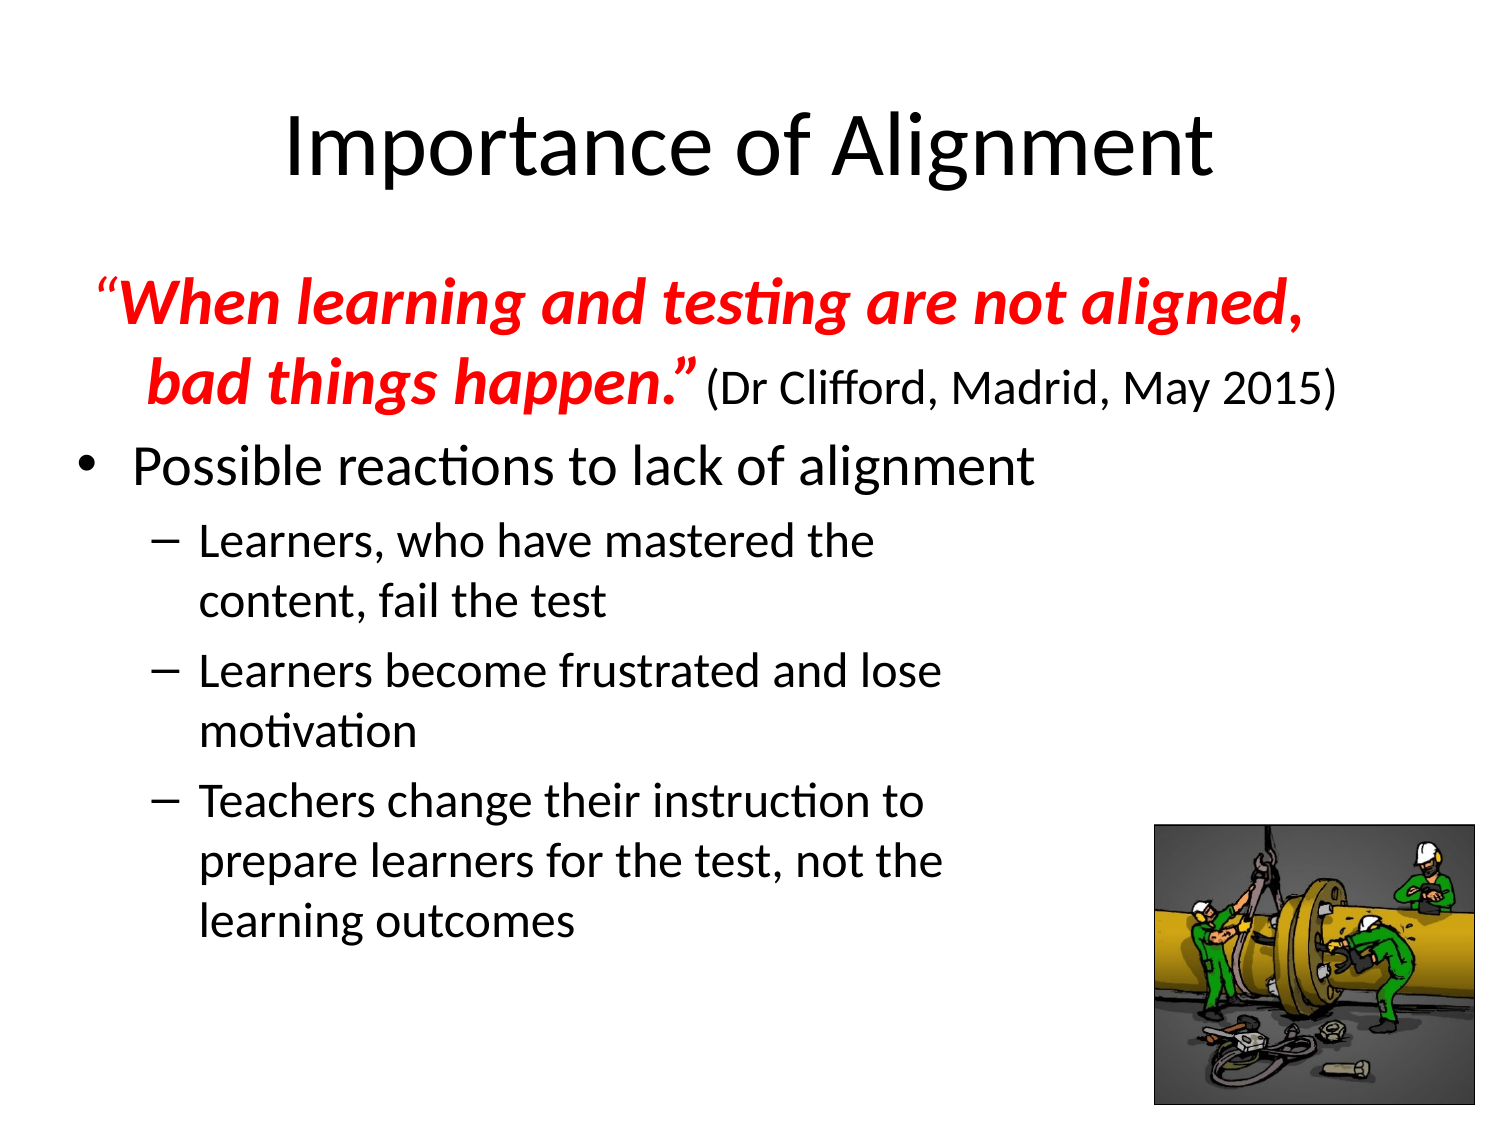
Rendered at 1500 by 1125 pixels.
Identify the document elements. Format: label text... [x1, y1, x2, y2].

picture [1154, 824, 1476, 1105]
list “When learning and testing are not aligned, bad things happen.”(Dr Clifford, Madrid, May 2015) [75, 249, 1425, 1005]
title Importance of Alignment [75, 45, 1425, 233]
text_box Possible reactions to lack of alignment Learners, who have mastered the content, fail the test Learners become frustrated and lose motivation Teachers change their instruction to prepare learners for the test, not the learning outcomes [61, 420, 1063, 1125]
